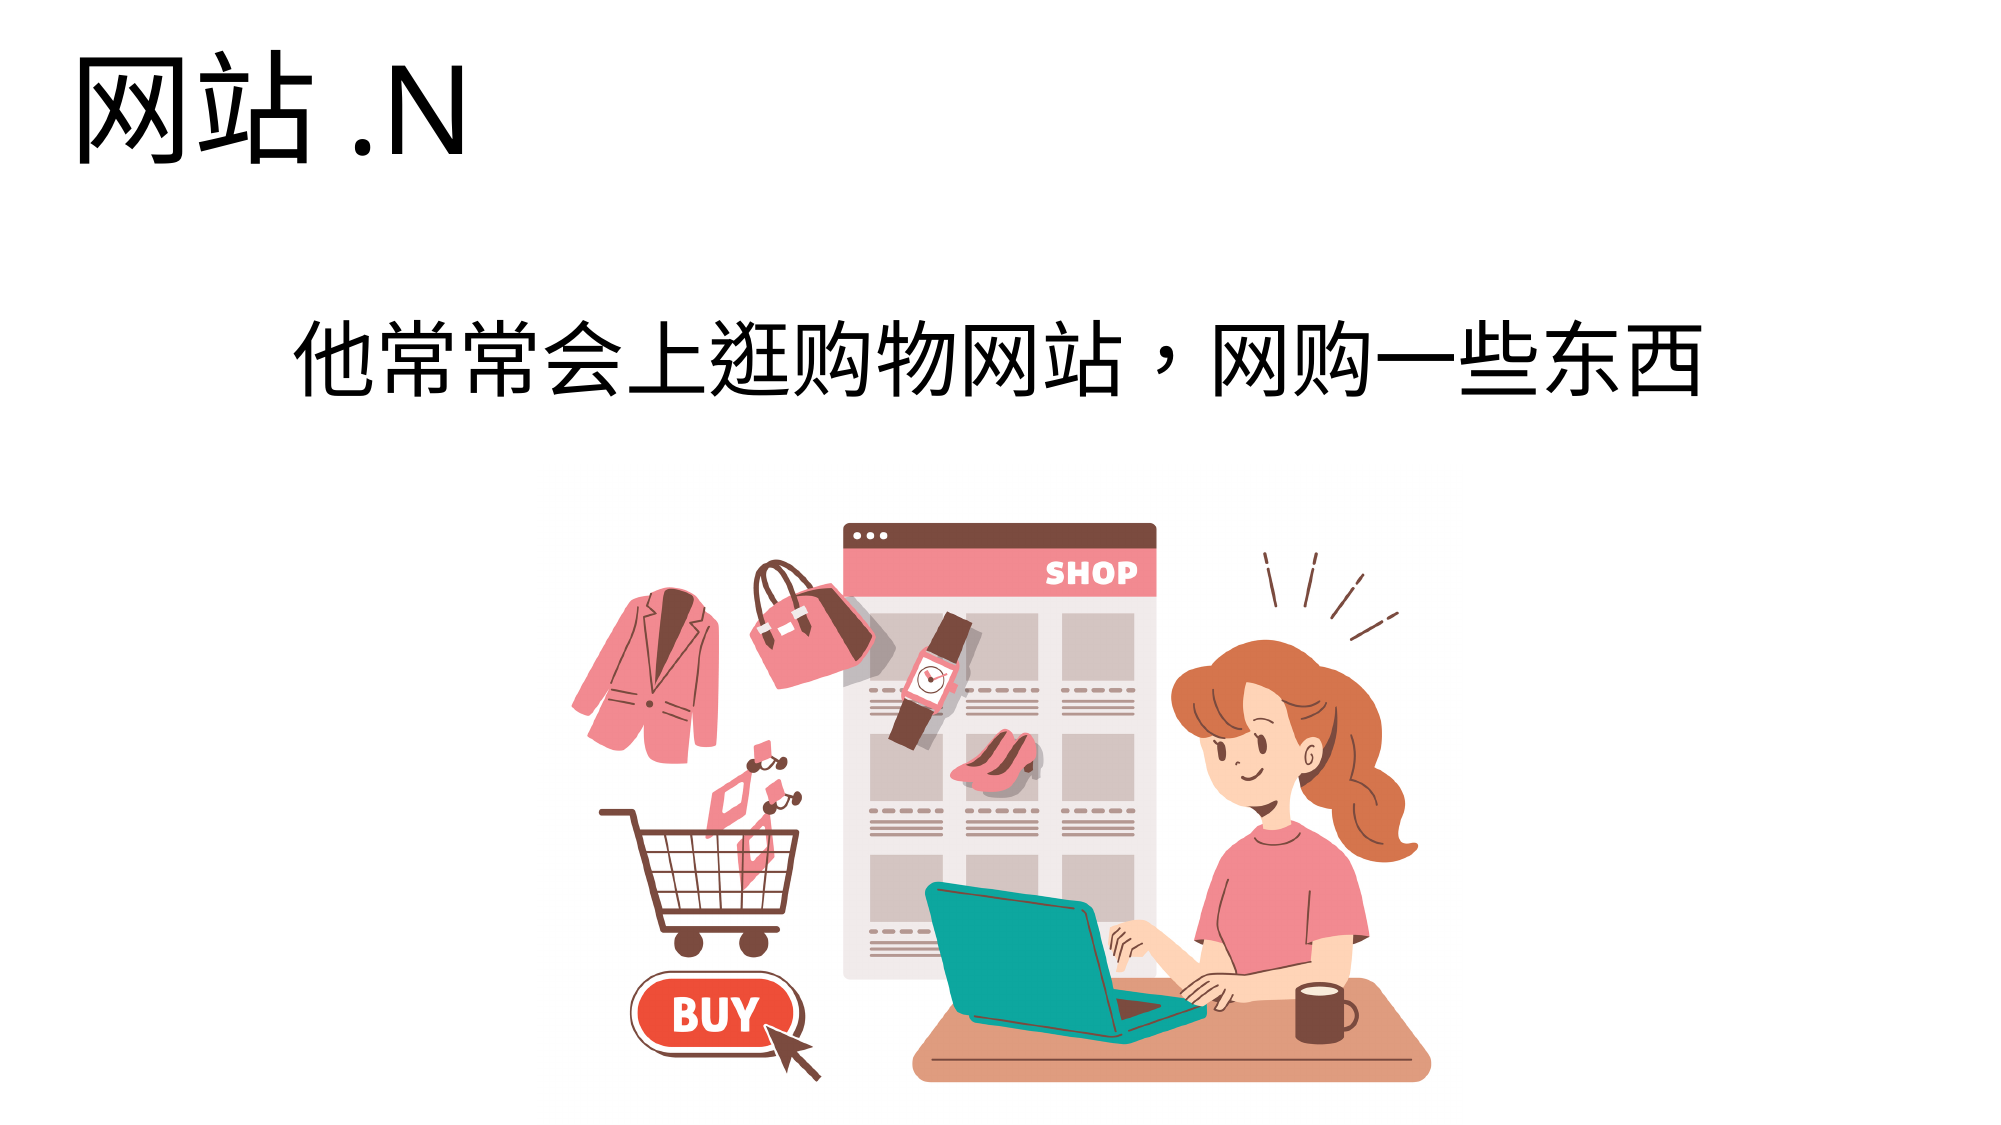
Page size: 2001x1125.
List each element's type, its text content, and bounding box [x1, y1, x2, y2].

title 网站.N [55, 38, 1831, 338]
picture [537, 464, 1463, 1125]
text_box 他常常会上逛购物网站，网购一些东西 [197, 188, 1803, 539]
